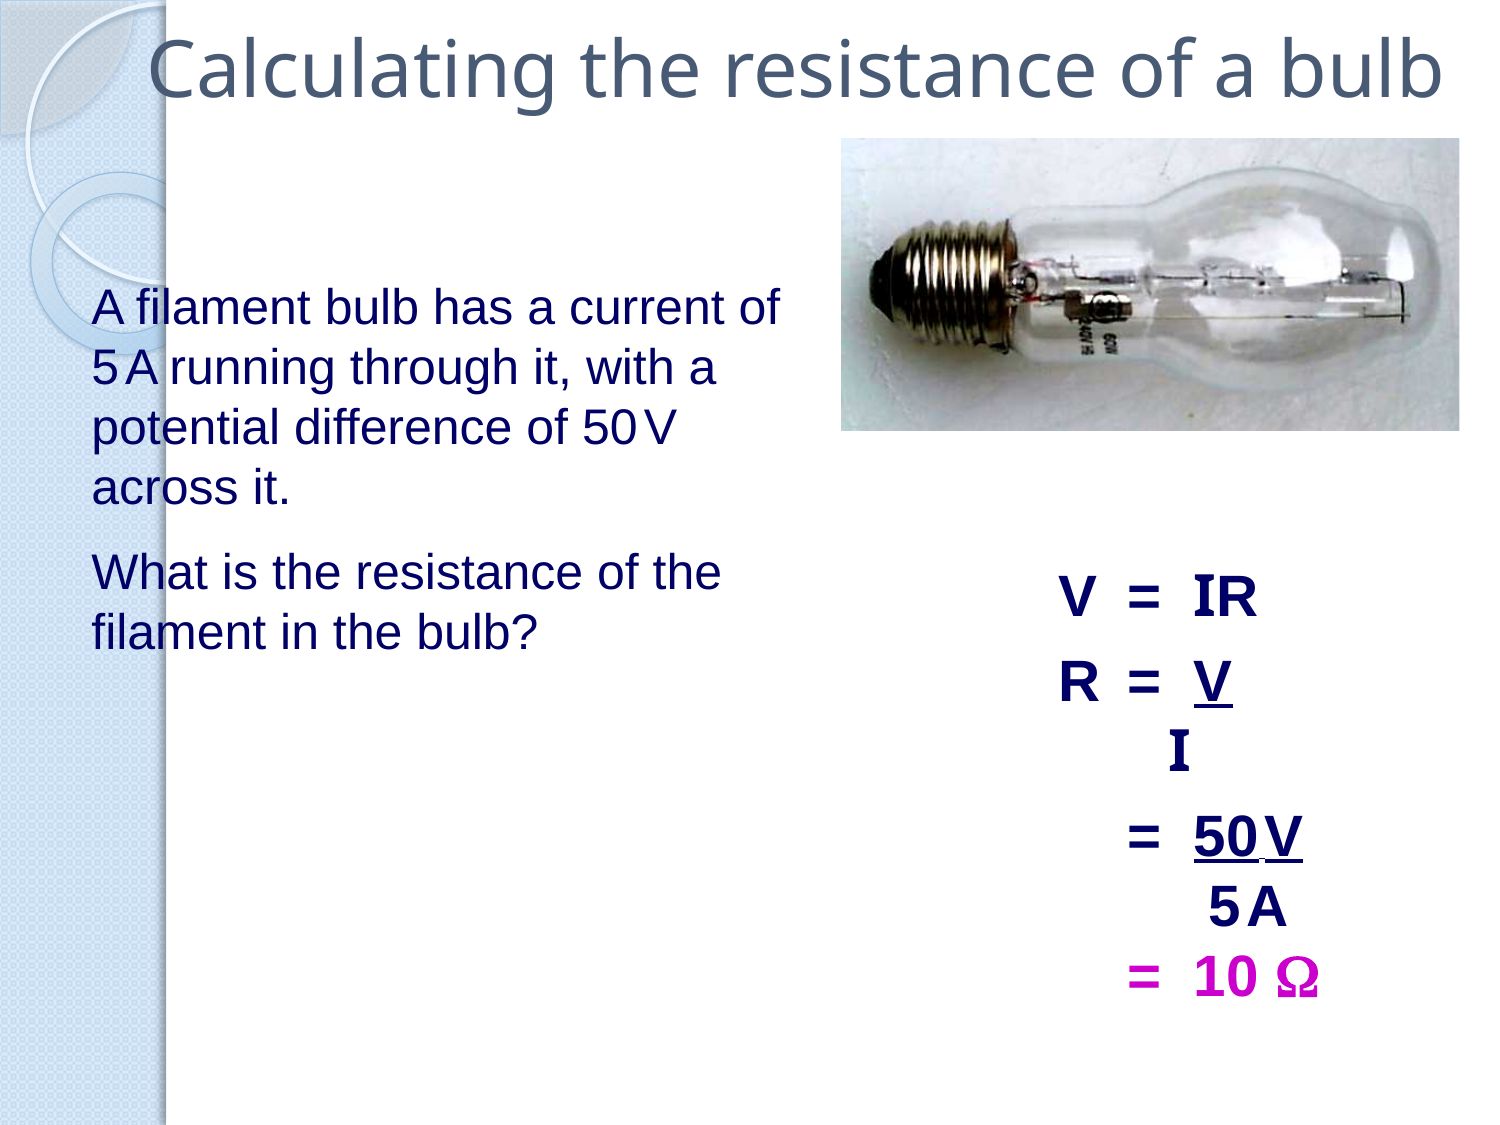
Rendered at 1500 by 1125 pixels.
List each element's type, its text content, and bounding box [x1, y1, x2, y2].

picture [840, 138, 1460, 432]
text_box V = IR R = V I = 50 V 5 A = 10  [962, 550, 1384, 1016]
text_box A filament bulb has a current of 5 A running through it, with a potential difference of 50 V across it. What is the resistance of the filament in the bulb? [76, 267, 800, 667]
title Calculating the resistance of a bulb [0, 0, 1500, 128]
